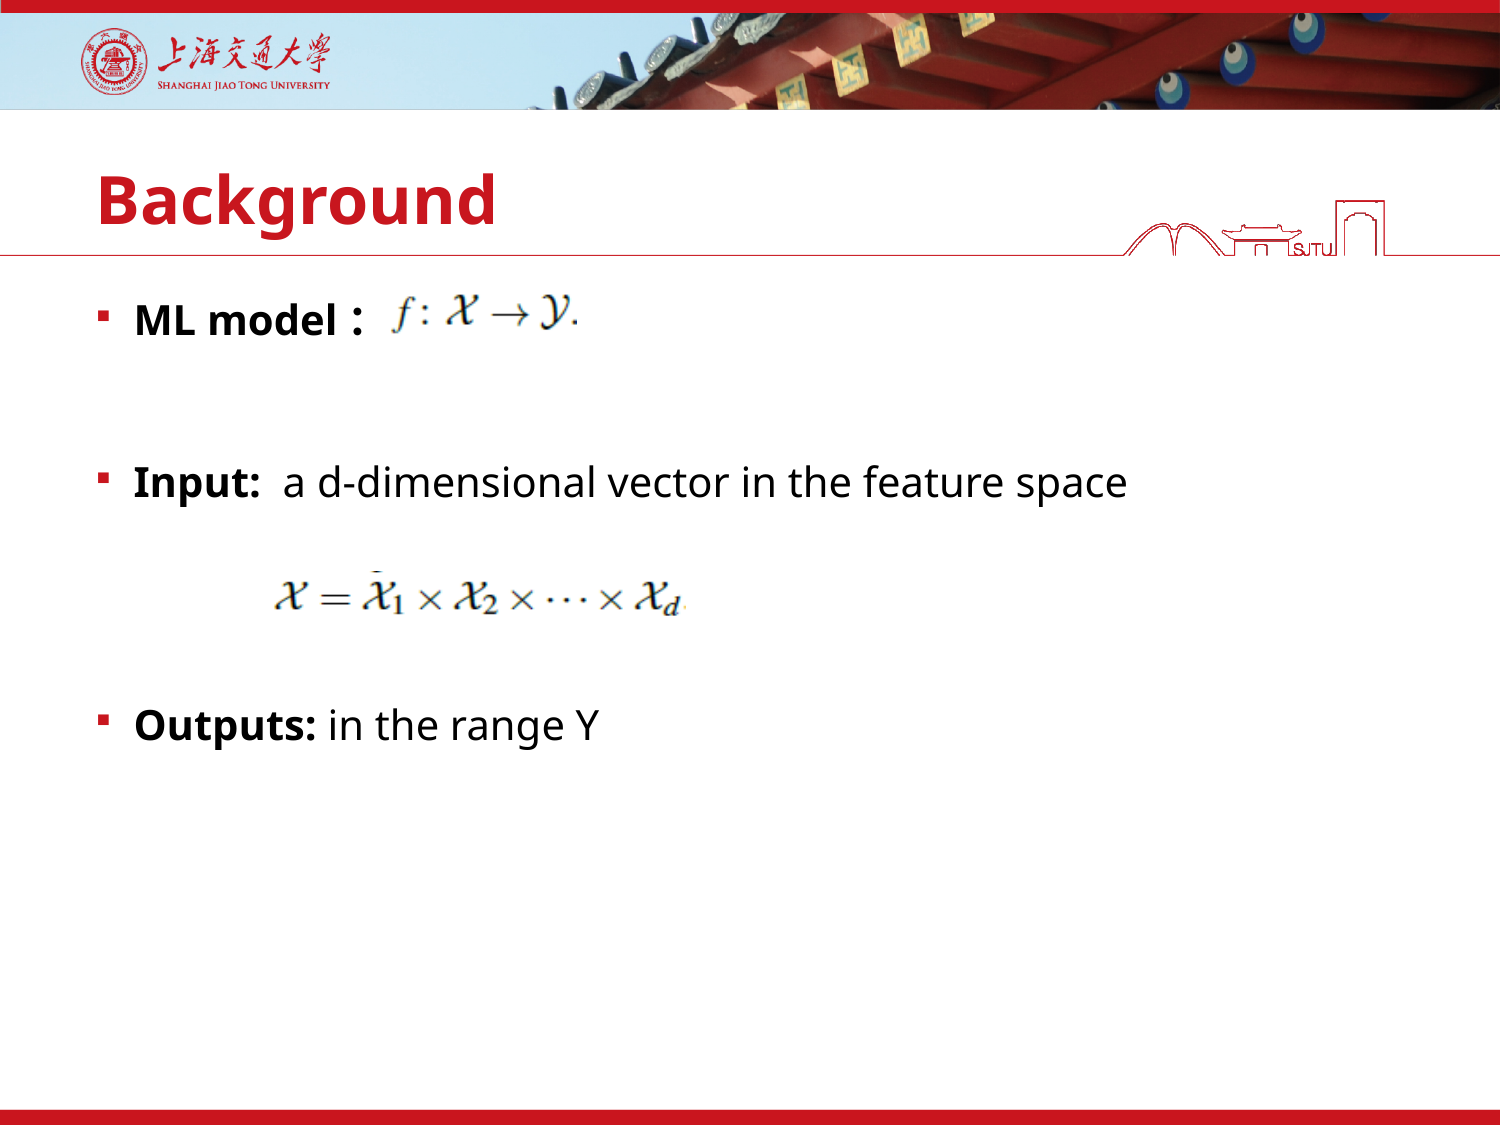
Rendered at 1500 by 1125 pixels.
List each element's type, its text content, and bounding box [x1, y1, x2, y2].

list ML model： Input: a d-dimensional vector in the feature space Outputs: in the range Y [81, 276, 1455, 1084]
picture [390, 283, 577, 337]
picture [266, 571, 686, 624]
picture [0, 0, 1500, 110]
title Background [81, 159, 1455, 254]
picture [0, 200, 1500, 256]
